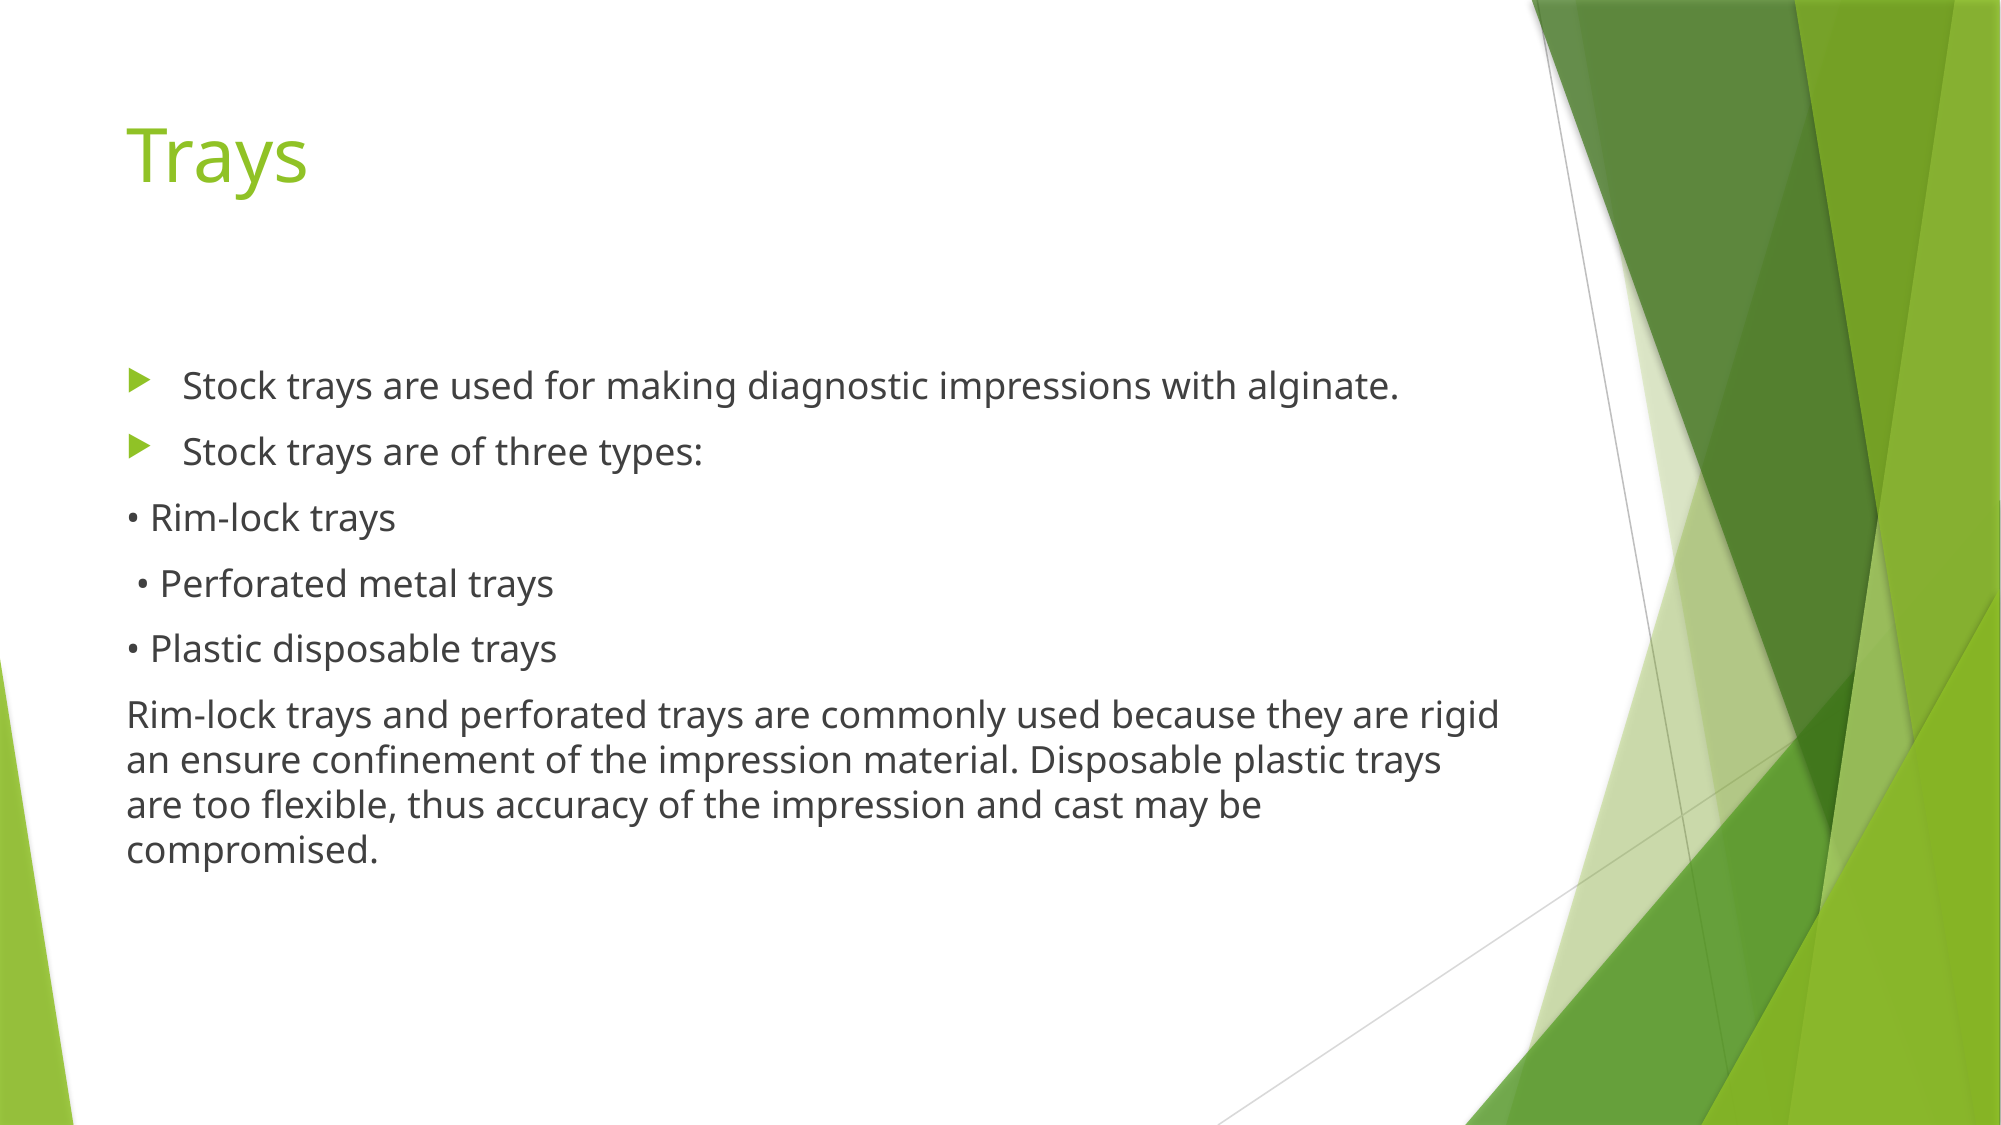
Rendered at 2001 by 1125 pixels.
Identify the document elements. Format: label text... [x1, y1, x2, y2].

list Stock trays are used for making diagnostic impressions with alginate. Stock trays are of three types: • Rim-lock trays • Perforated metal trays • Plastic disposable trays Rim-lock trays and perforated trays are commonly used because they are rigid an ensure confinement of the impression material. Disposable plastic trays are too flexible, thus accuracy of the impression and cast may be compromised. [111, 354, 1522, 992]
title Trays [111, 99, 1522, 317]
